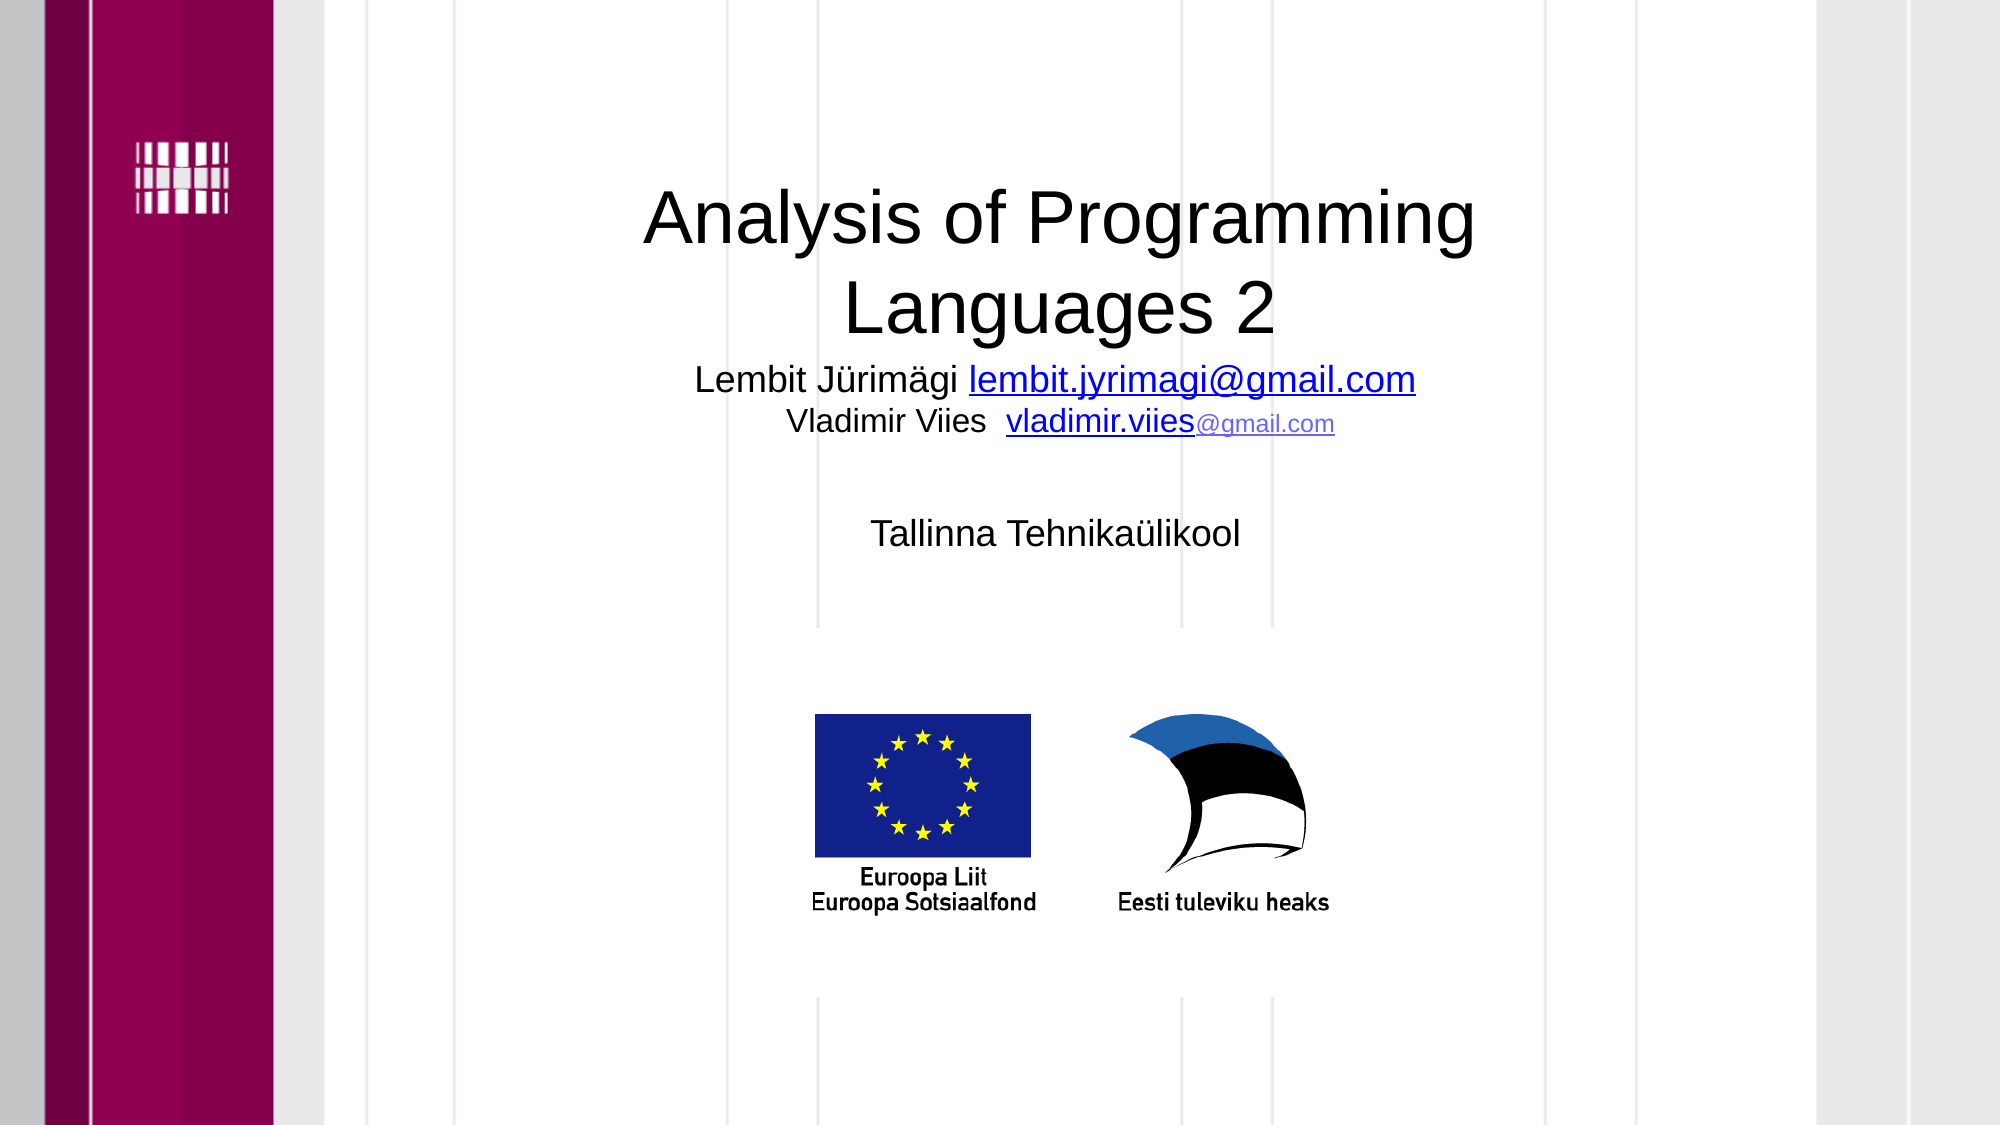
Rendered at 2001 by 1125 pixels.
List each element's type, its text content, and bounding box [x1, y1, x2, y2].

text_box Analysis of Programming Languages 2 Lembit Jürimägi lembit.jyrimagi@gmail.com Vladimir Viies vladimir.viies@gmail.com Tallinna Tehnikaülikool [527, 160, 1594, 607]
picture [0, 0, 2000, 1125]
